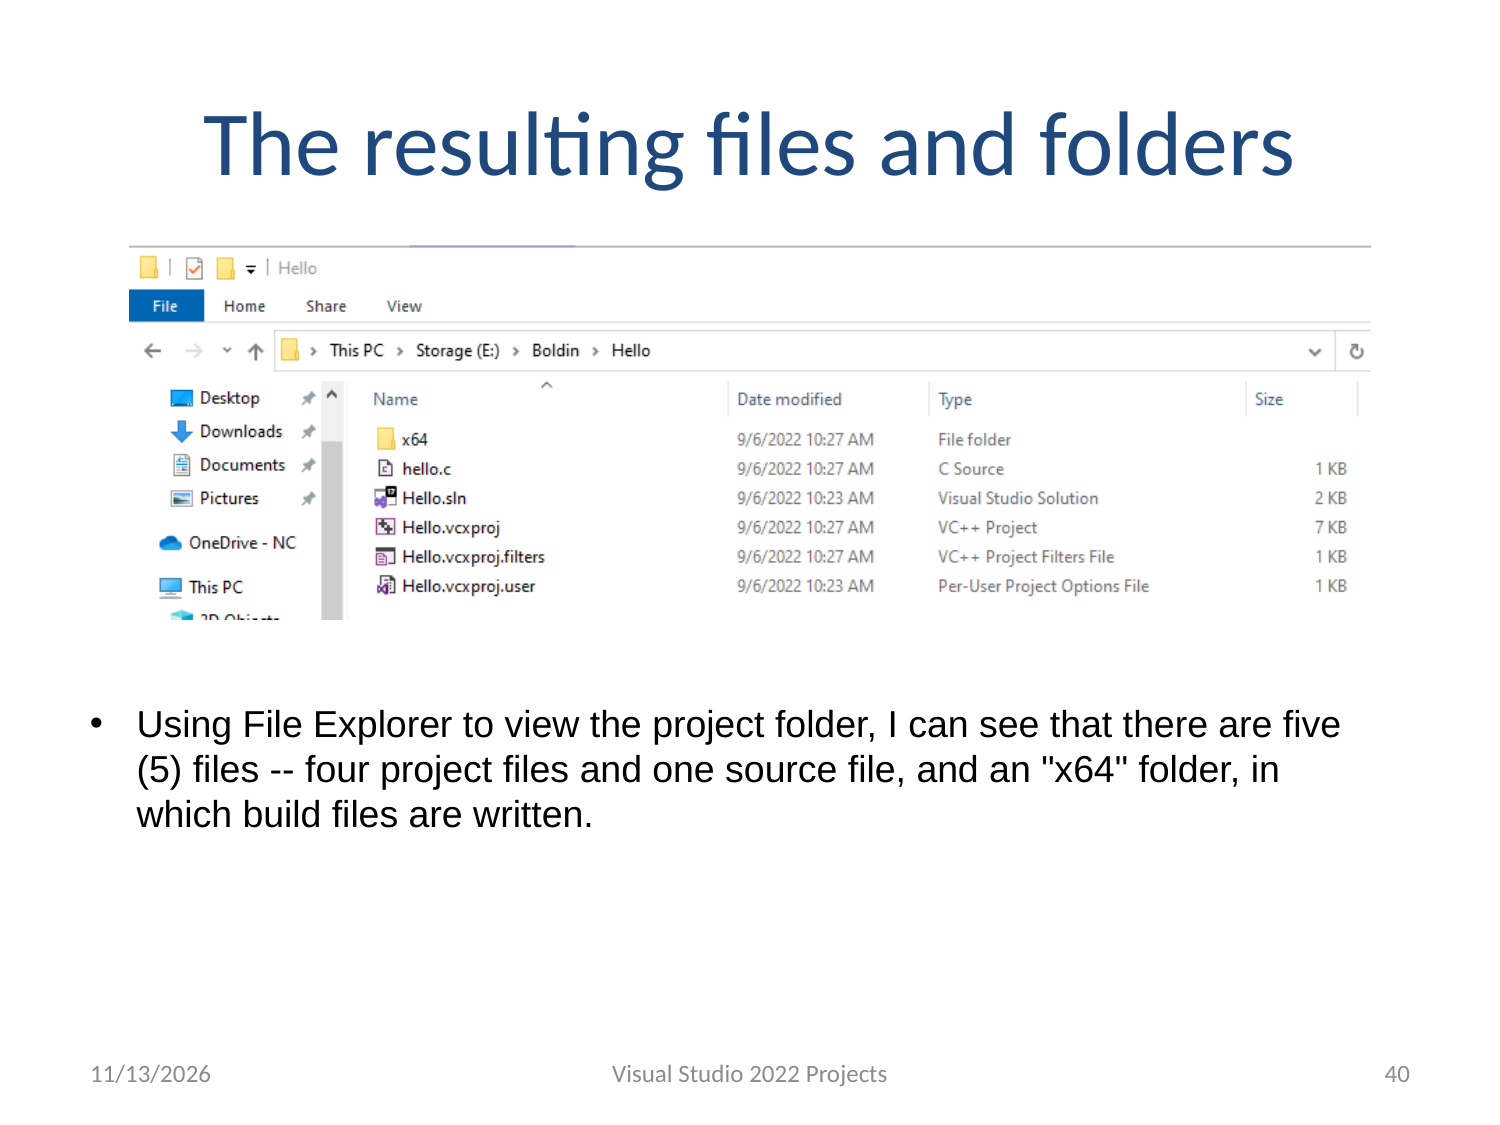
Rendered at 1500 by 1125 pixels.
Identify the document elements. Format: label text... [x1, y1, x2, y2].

slide_number 40 [1074, 1042, 1425, 1103]
footer Visual Studio 2022 Projects [512, 1042, 988, 1103]
title The resulting files and folders [74, 44, 1426, 233]
text_box Using File Explorer to view the project folder, I can see that there are five (5) files -- four project files and one source file, and an "x64" folder, in which build files are written. [75, 692, 1371, 843]
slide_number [75, 1042, 425, 1103]
picture [129, 244, 1371, 621]
